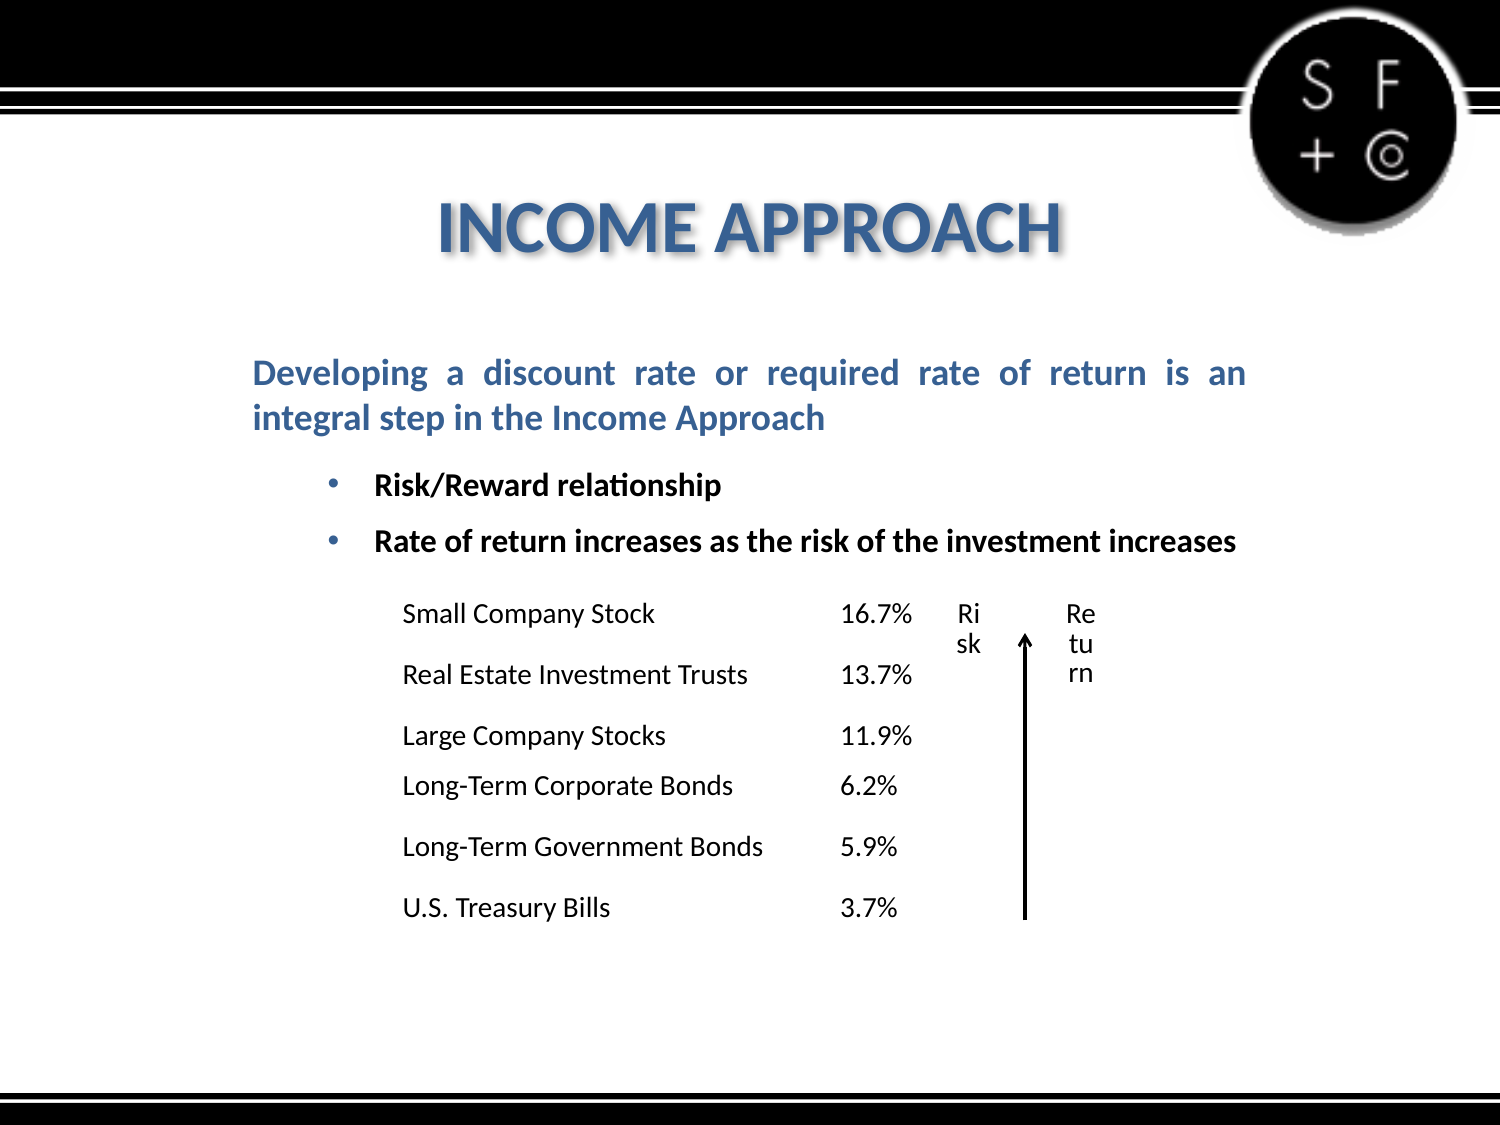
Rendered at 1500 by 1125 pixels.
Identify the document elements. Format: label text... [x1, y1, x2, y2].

picture [1240, 7, 1468, 246]
text_box [0, 1101, 1500, 1125]
table_cell Long-Term Corporate Bonds [388, 767, 824, 826]
text_box [0, 1091, 1500, 1101]
text_box [1474, 108, 1500, 117]
table_cell 5.9% [826, 828, 937, 887]
table_cell Real Estate Investment Trusts [388, 656, 824, 715]
table_header 16.7% [826, 595, 937, 654]
table_cell Long-Term Government Bonds [388, 828, 824, 887]
text_box [0, 108, 1235, 117]
table_cell 11.9% [826, 717, 937, 765]
text_box [1473, 89, 1500, 117]
table_cell 3.7% [826, 888, 937, 1007]
table_cell 6.2% [826, 767, 937, 826]
title Income Approach [281, 149, 1219, 296]
table_header [1001, 595, 1049, 1007]
table_header Risk [938, 595, 999, 1007]
table_header Return [1051, 595, 1112, 1007]
text_box [0, 89, 1235, 108]
text_box Developing a discount rate or required rate of return is an integral step in the Income Approach Risk/Reward relationship Rate of return increases as the risk of the investment increases [237, 340, 1263, 567]
table_cell 13.7% [826, 656, 937, 715]
table_header Small Company Stock [388, 595, 824, 654]
table_cell Large Company Stocks [388, 717, 824, 765]
table_cell U.S. Treasury Bills [388, 888, 824, 1007]
text_box [0, 0, 1500, 89]
